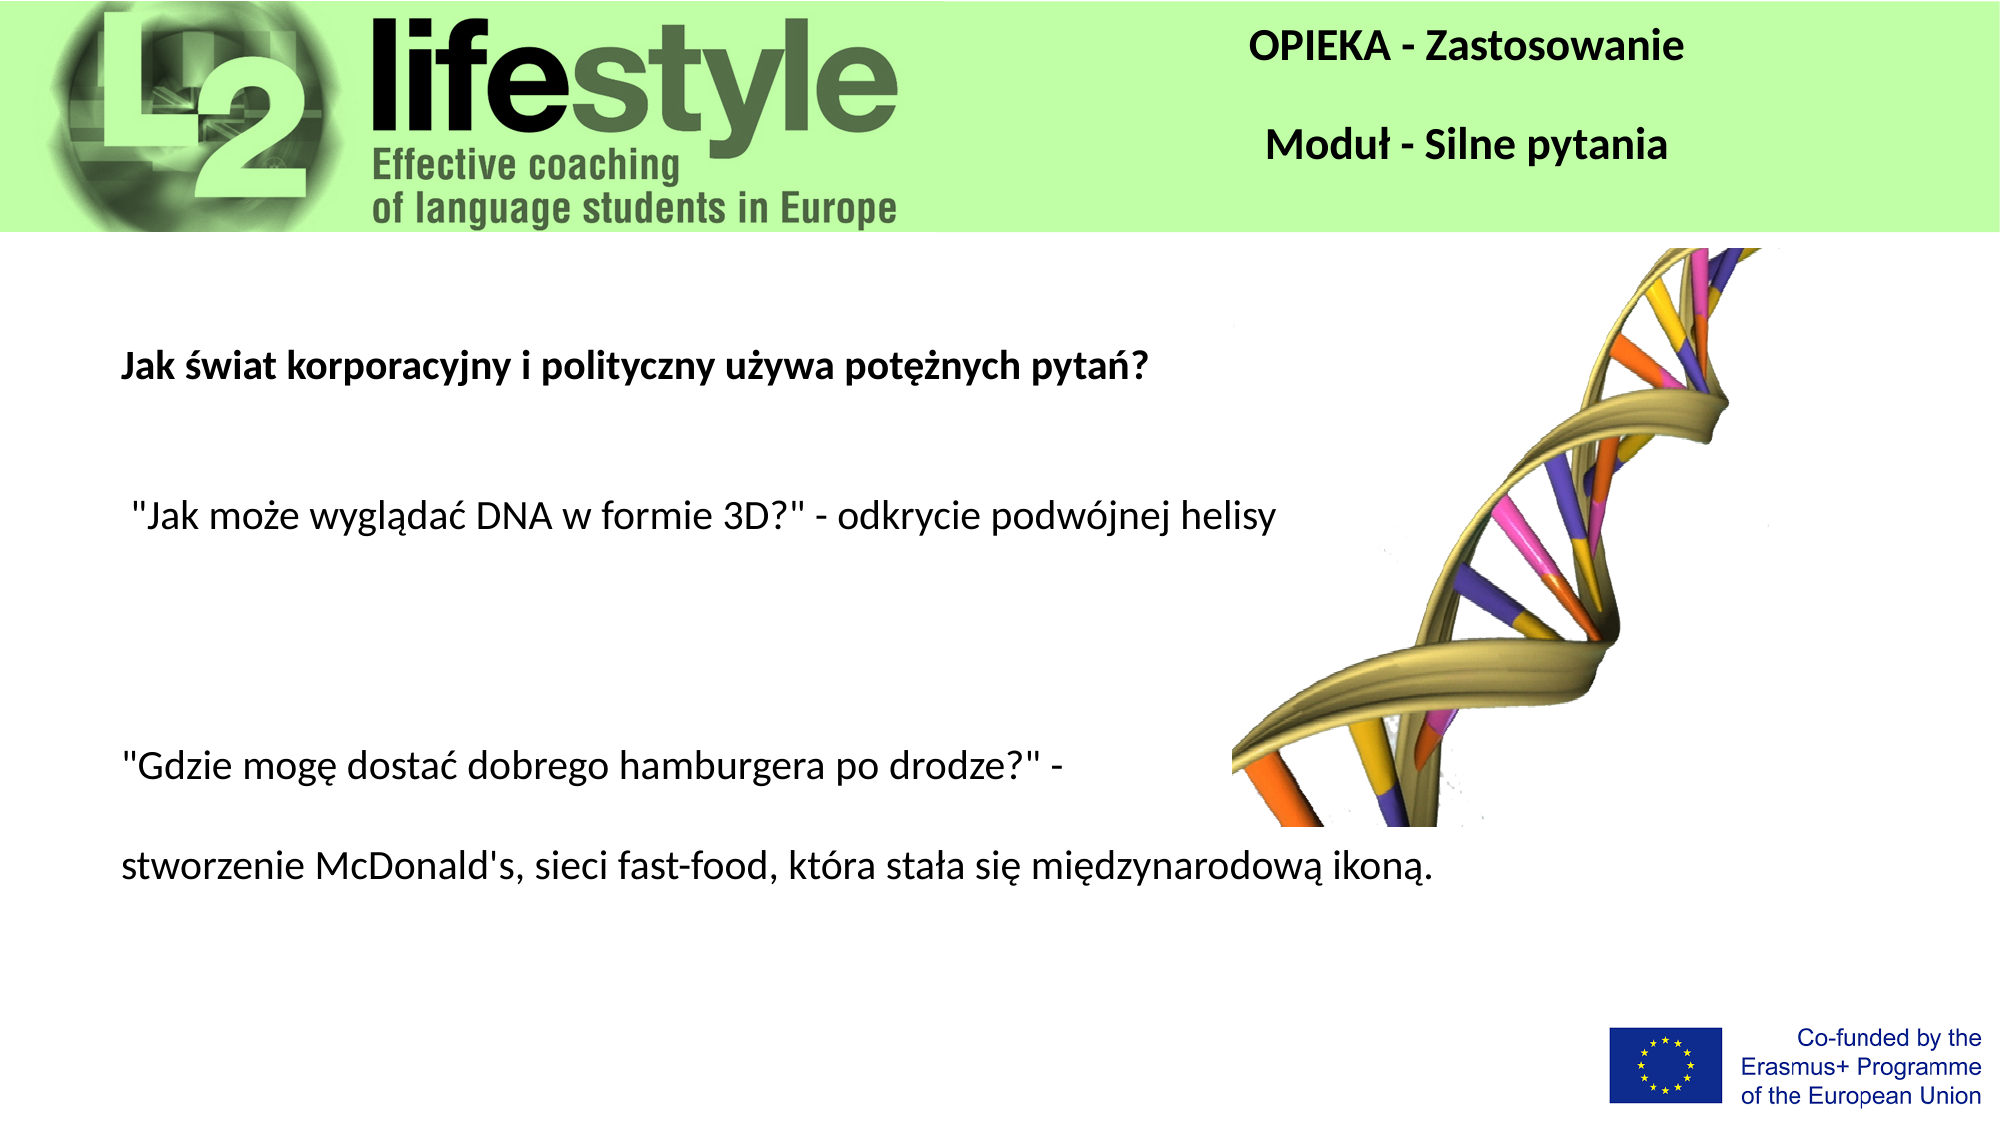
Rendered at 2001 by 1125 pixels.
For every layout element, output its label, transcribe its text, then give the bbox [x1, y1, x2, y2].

text_box Jak świat korporacyjny i polityczny używa potężnych pytań? "Jak może wyglądać DNA w formie 3D?" - odkrycie podwójnej helisy "Gdzie mogę dostać dobrego hamburgera po drodze?" - stworzenie McDonald's, sieci fast-food, która stała się międzynarodową ikoną. [106, 330, 1938, 946]
picture [1586, 1006, 2001, 1125]
picture [1232, 247, 1784, 827]
picture [0, 0, 945, 233]
text_box OPIEKA - Zastosowanie Moduł - Silne pytania [945, 1, 2000, 233]
